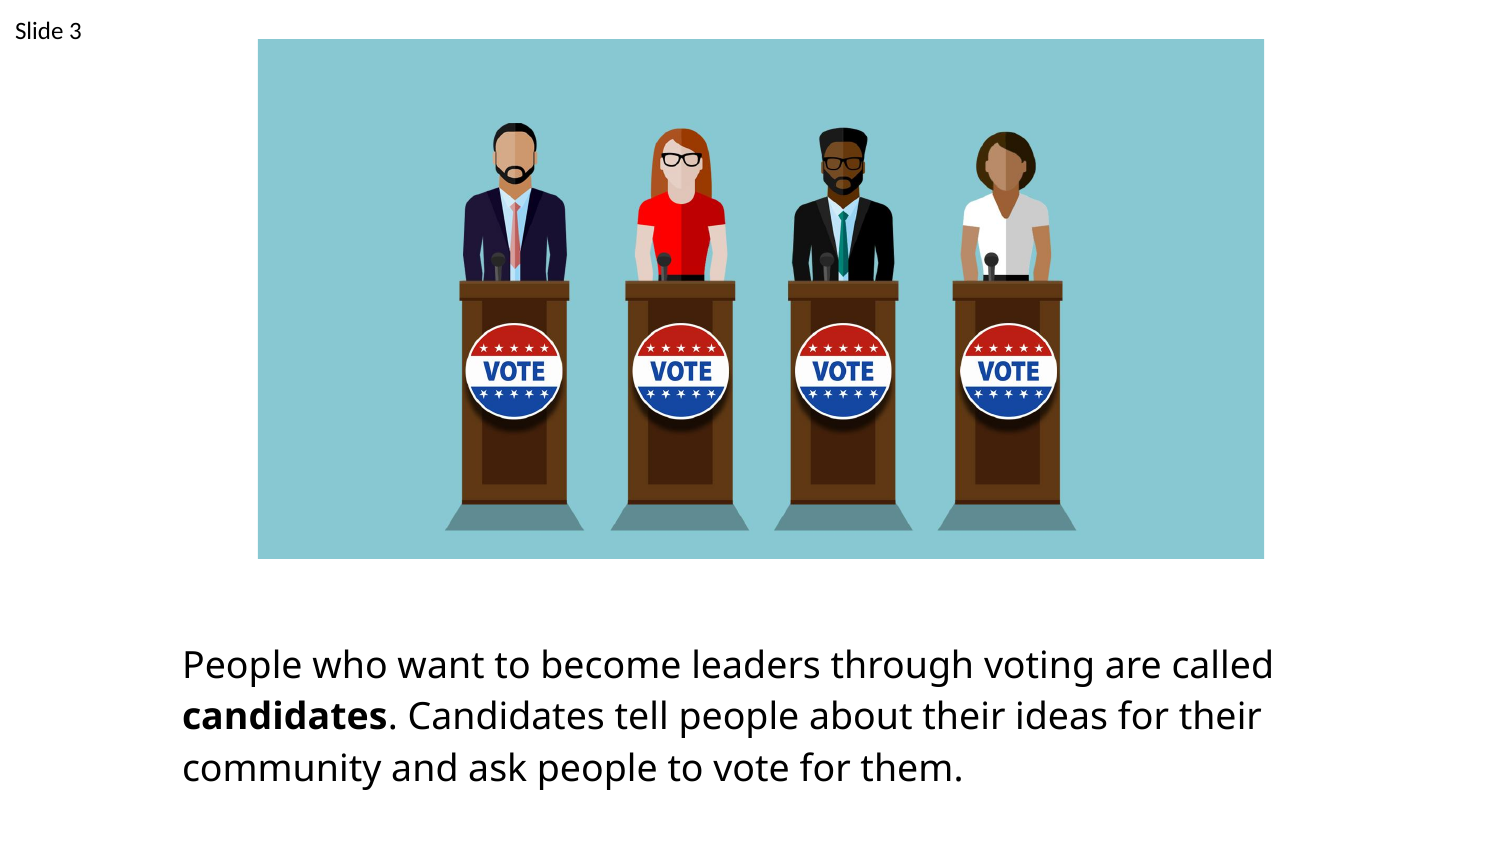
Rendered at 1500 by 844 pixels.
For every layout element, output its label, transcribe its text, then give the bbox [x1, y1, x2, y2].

list People who want to become leaders through voting are called candidates. Candidates tell people about their ideas for their community and ask people to vote for them. [167, 616, 1417, 808]
picture [257, 39, 1265, 559]
text_box Slide 3 [0, 0, 114, 66]
